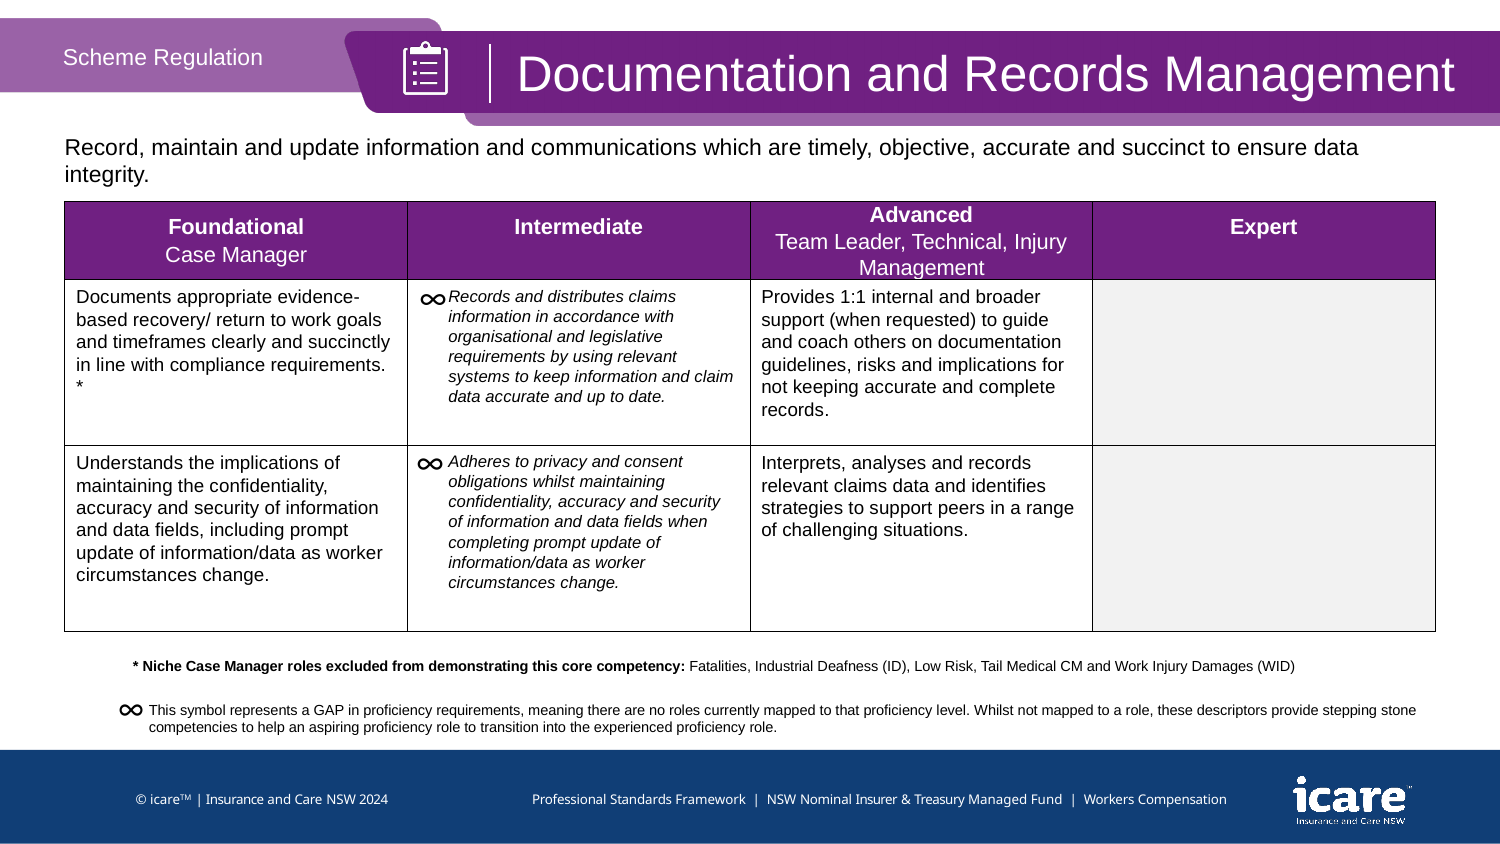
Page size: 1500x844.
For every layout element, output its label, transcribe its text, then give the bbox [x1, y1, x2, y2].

table_header Foundational Case Manager [65, 202, 407, 279]
text_box * Niche Case Manager roles excluded from demonstrating this core competency: Fatalities, Industrial Deafness (ID), Low Risk, Tail Medical CM and Work Injury Damages (WID) [118, 649, 1423, 682]
text_box Record, maintain and update information and communications which are timely, objective, accurate and succinct to ensure data integrity. [49, 137, 1421, 195]
table_cell Provides 1:1 internal and broader support (when requested) to guide and coach others on documentation guidelines, risks and implications for not keeping accurate and complete records. [751, 280, 1092, 445]
text_box Professional Standards Framework | NSW Nominal Insurer & Treasury Managed Fund | Workers Compensation [515, 783, 1287, 815]
text_box [0, 748, 1500, 844]
table_header Advanced Team Leader, Technical, Injury Management [751, 202, 1092, 279]
table_cell Interprets, analyses and records relevant claims data and identifies strategies to support peers in a range of challenging situations. [751, 446, 1092, 631]
text_box © icareTM | Insurance and Care NSW 2024 [130, 789, 412, 808]
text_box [416, 285, 447, 478]
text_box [117, 693, 1492, 745]
table_cell [1093, 446, 1435, 631]
table_cell Records and distributes claims information in accordance with organisational and legislative requirements by using relevant systems to keep information and claim data accurate and up to date. [408, 280, 750, 445]
table_cell Documents appropriate evidence-based recovery/ return to work goals and timeframes clearly and succinctly in line with compliance requirements. * [65, 280, 407, 445]
table_cell [1093, 280, 1435, 445]
picture [1292, 775, 1412, 824]
table_cell Adheres to privacy and consent obligations whilst maintaining confidentiality, accuracy and security of information and data fields when completing prompt update of information/data as worker circumstances change. [408, 446, 750, 631]
table_header Expert [1093, 202, 1435, 279]
picture [0, 18, 1500, 126]
table_cell Understands the implications of maintaining the confidentiality, accuracy and security of information and data fields, including prompt update of information/data as worker circumstances change. [65, 446, 407, 631]
table_header Intermediate [408, 202, 750, 279]
